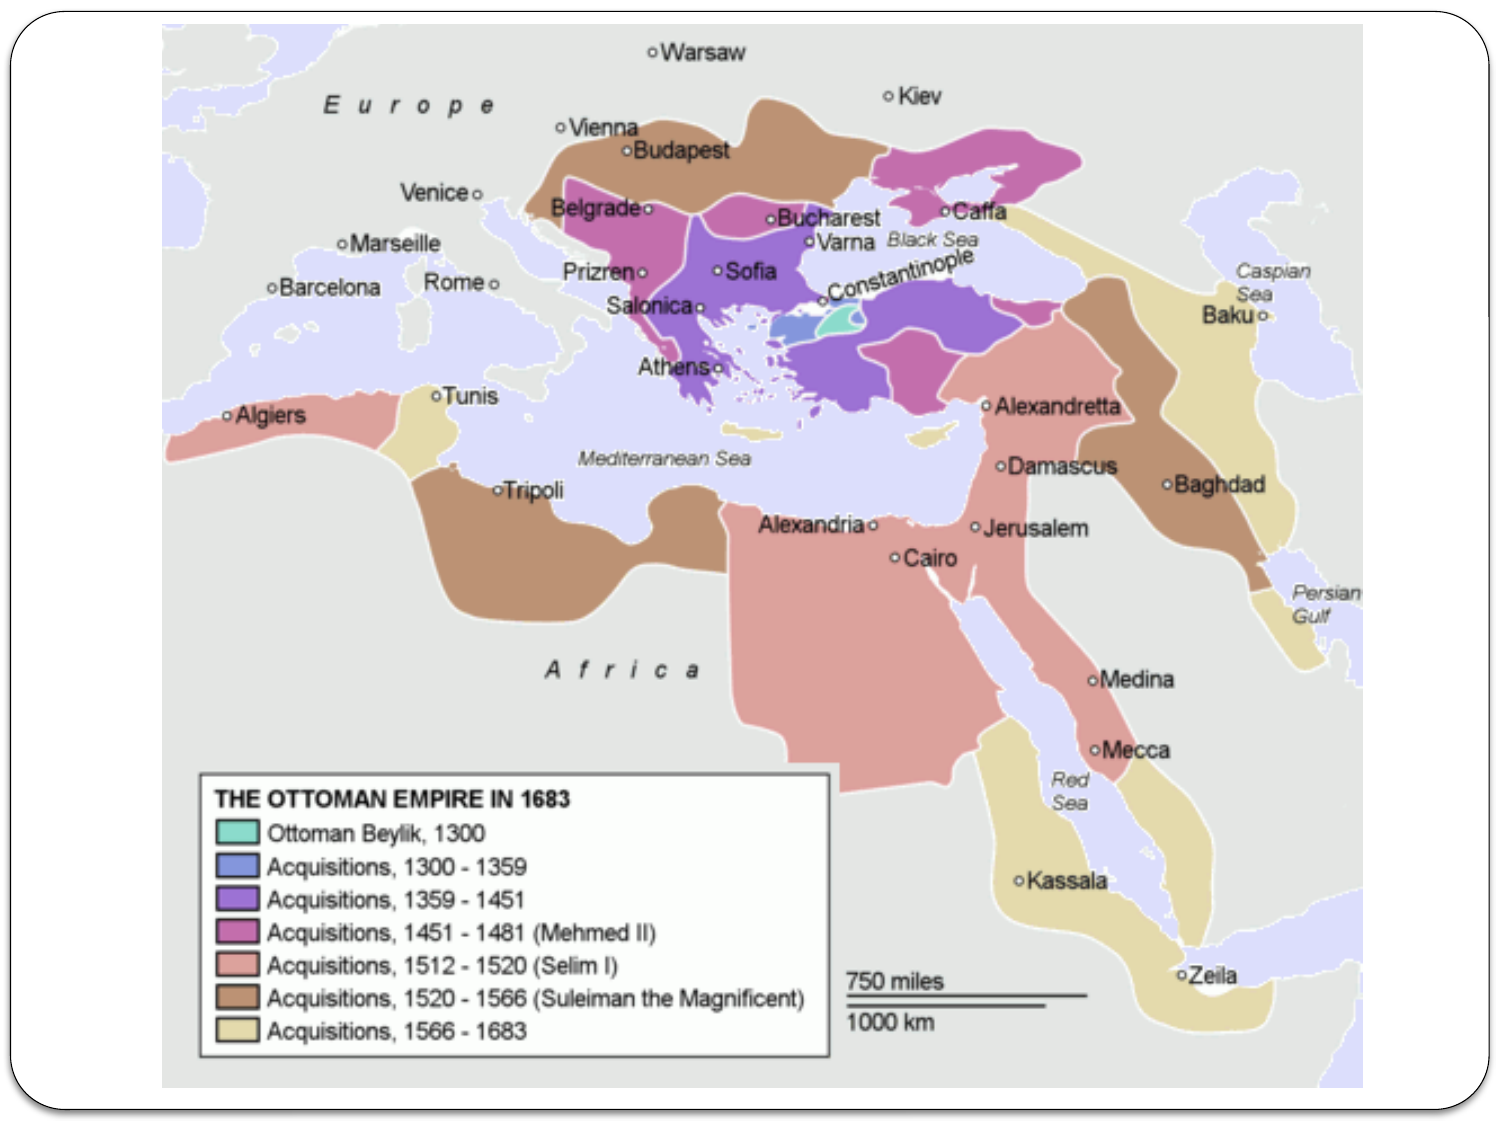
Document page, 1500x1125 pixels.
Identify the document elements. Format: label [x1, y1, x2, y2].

picture [162, 24, 1363, 1088]
